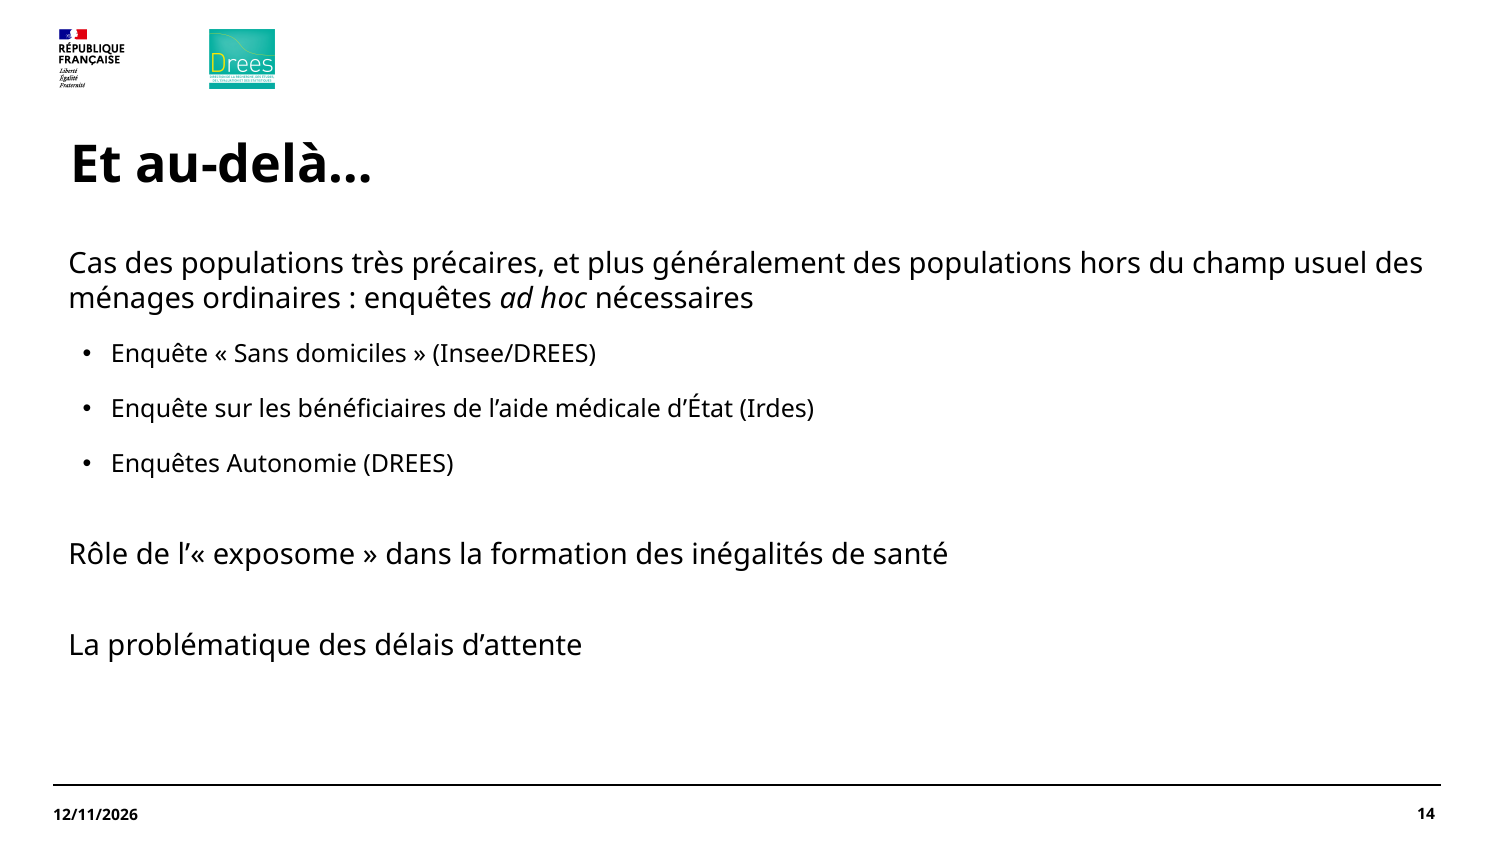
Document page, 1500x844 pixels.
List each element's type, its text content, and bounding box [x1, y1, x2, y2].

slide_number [53, 787, 246, 844]
picture [209, 29, 275, 89]
list Cas des populations très précaires, et plus généralement des populations hors du champ usuel des ménages ordinaires : enquêtes ad hoc nécessaires Enquête « Sans domiciles » (Insee/DREES) Enquête sur les bénéficiaires de l’aide médicale d’État (Irdes) Enquêtes Autonomie (DREES) Rôle de l’« exposome » dans la formation des inégalités de santé La problématique des délais d’attente [53, 244, 1436, 753]
slide_number 14 [1213, 784, 1436, 844]
title Et au-delà… [53, 121, 1436, 211]
picture [47, 17, 136, 107]
